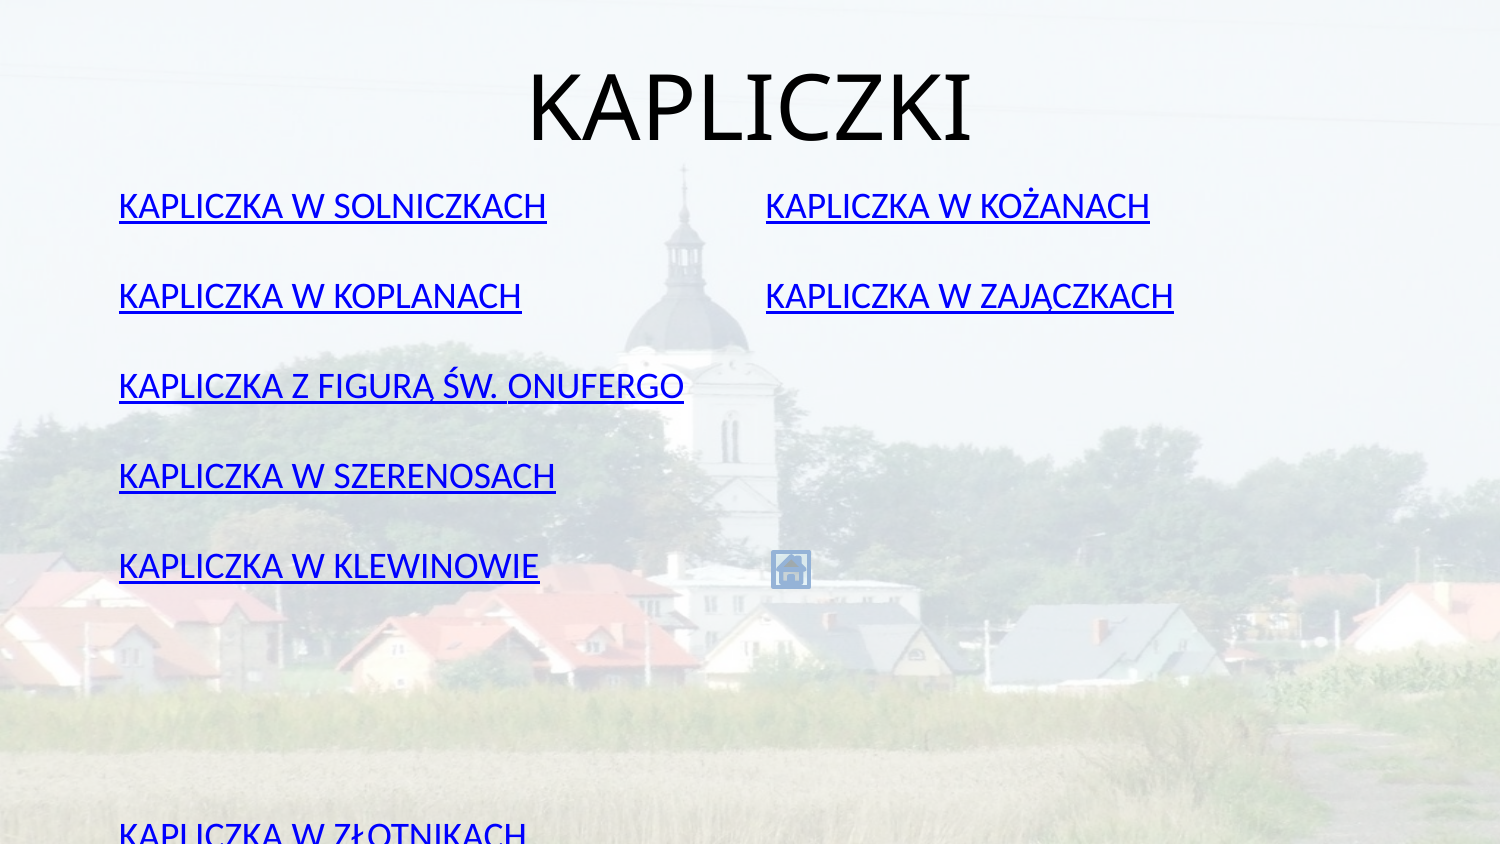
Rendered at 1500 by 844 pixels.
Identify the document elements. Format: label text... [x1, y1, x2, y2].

title Kapliczki [75, 33, 1425, 175]
text_box [771, 550, 811, 589]
text_box Kapliczka w Solniczkach Kapliczka w Koplanach Kapliczka z figurą św. Onufergo Kapliczka w Szerenosach Kapliczka w Klewinowie Kapliczka w Złotnikach Kapliczka w Wojszkach Kapliczka w Kożanach Kapliczka w Zajączkach [104, 173, 1428, 844]
